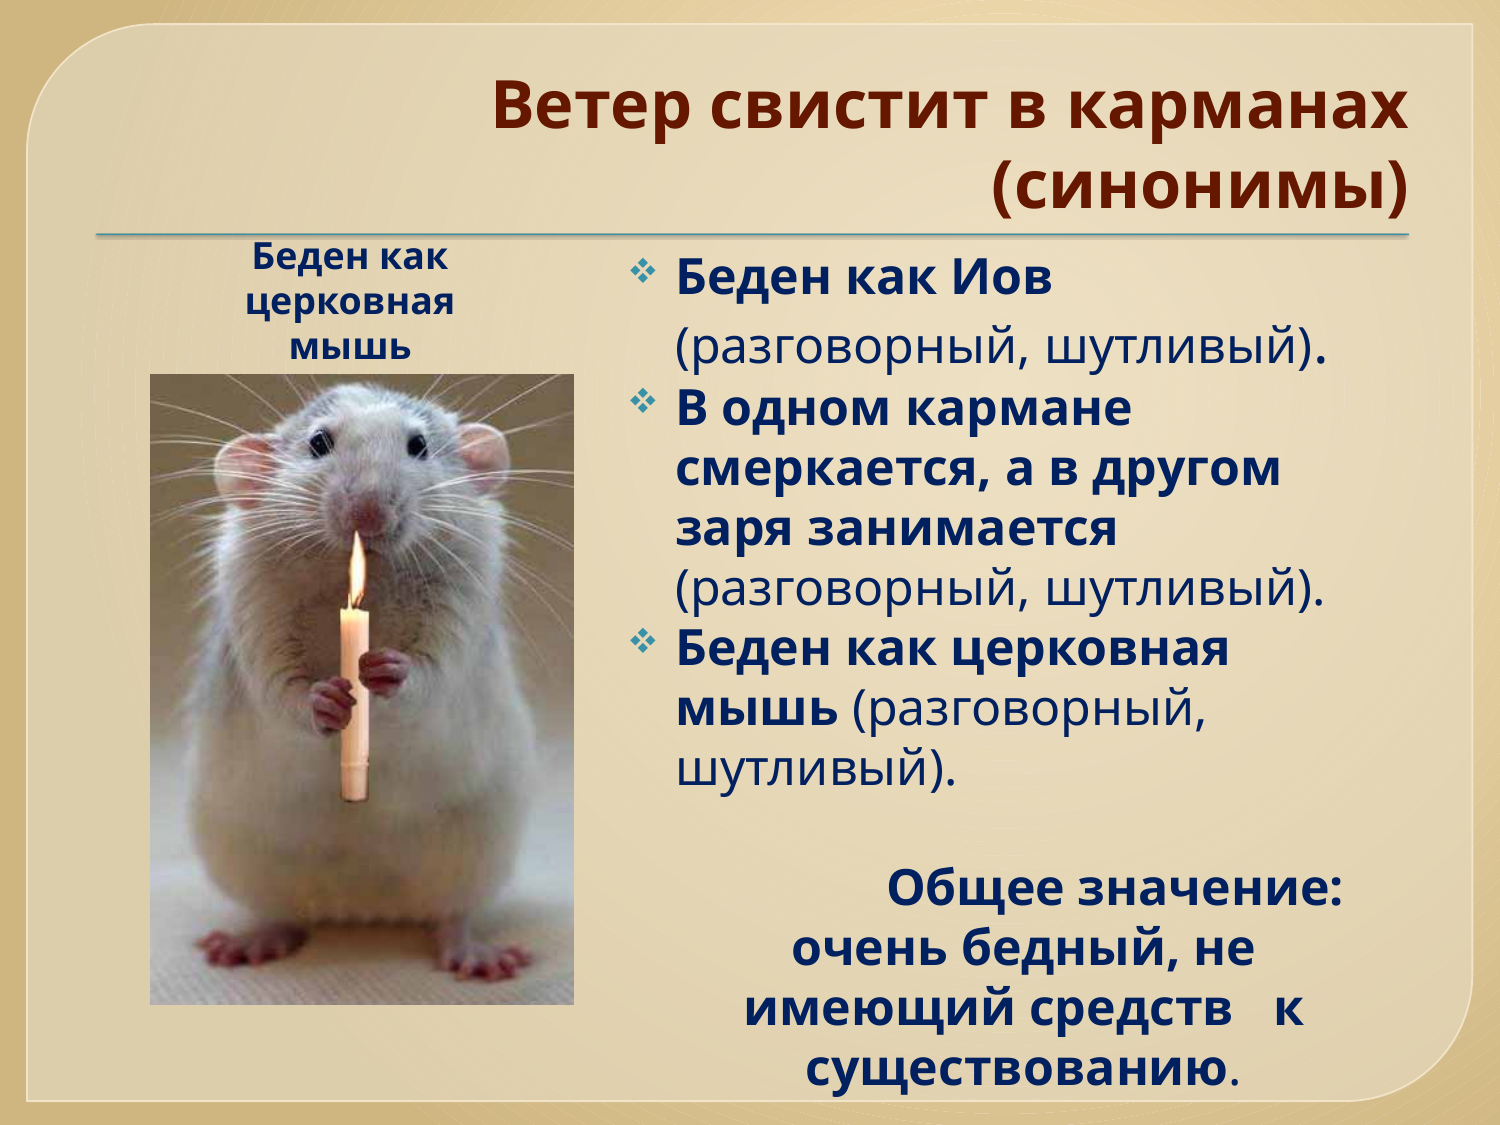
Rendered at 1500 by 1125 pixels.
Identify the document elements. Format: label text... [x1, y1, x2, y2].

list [149, 374, 575, 1006]
text_box Беден как церковная мышь [187, 224, 513, 374]
list Беден как Иов (разговорный, шутливый). В одном кармане смеркается, а в другом заря занимается (разговорный, шутливый). Беден как церковная мышь (разговорный, шутливый). Общее значение: очень бедный, не имеющий средств к существованию. [612, 237, 1388, 1005]
title Ветер свистит в карманах (синонимы) [75, 41, 1425, 230]
